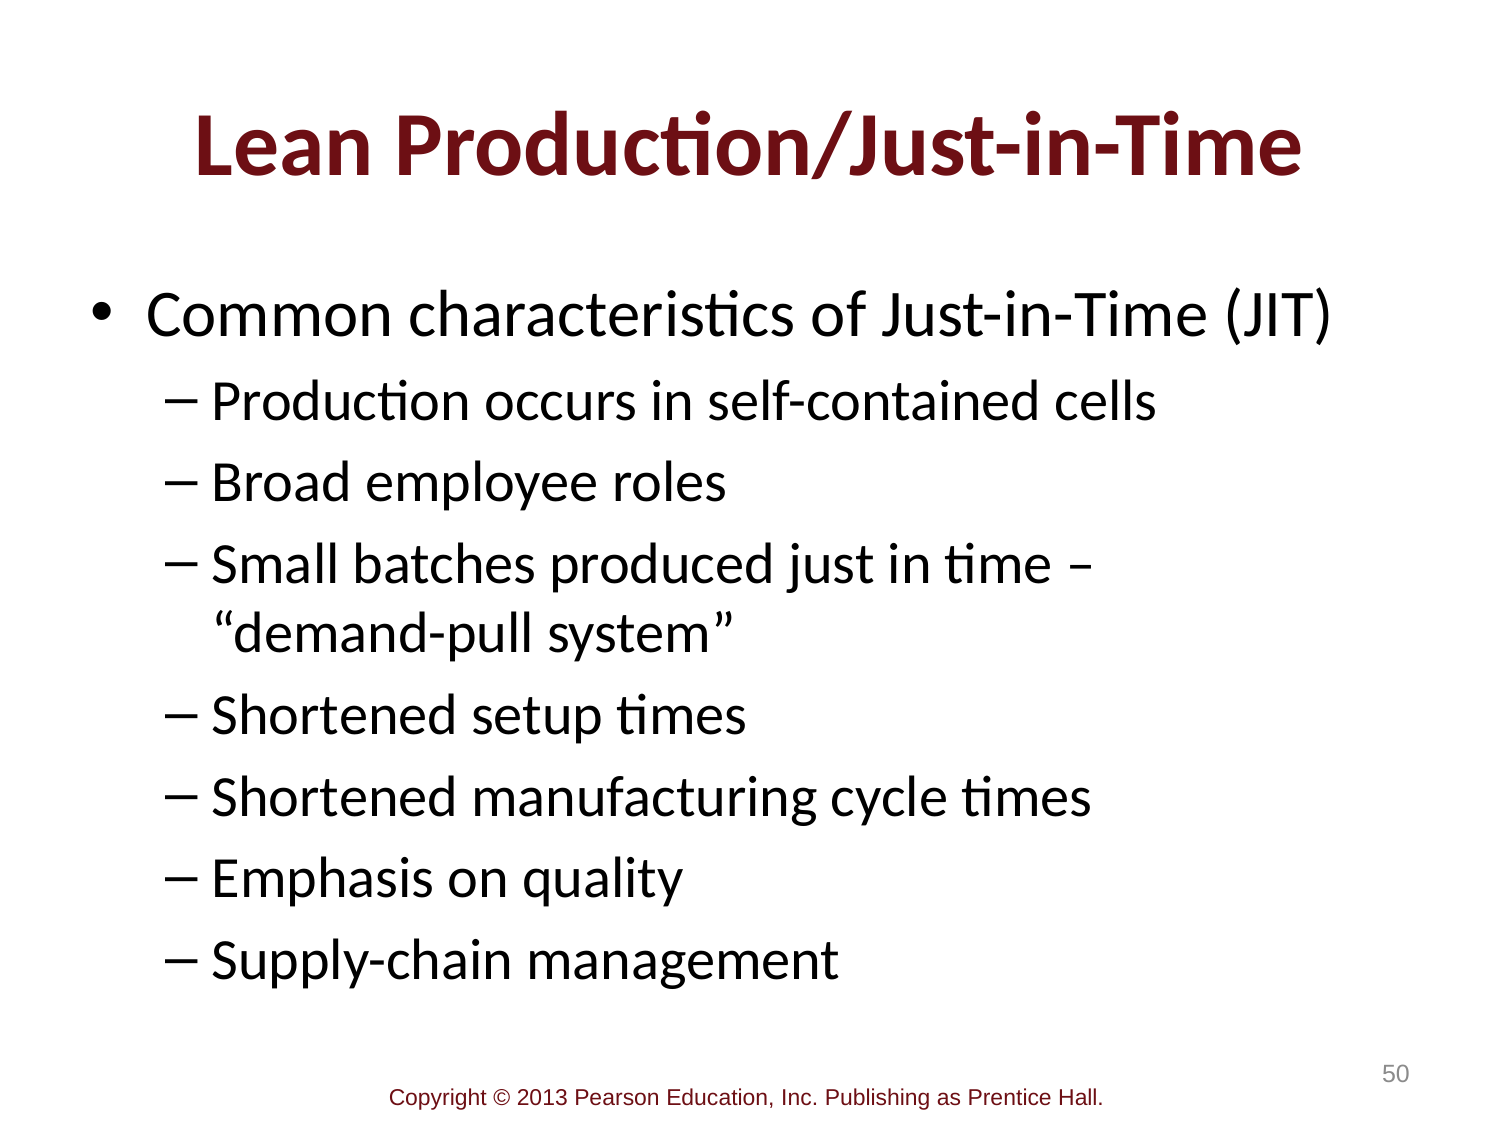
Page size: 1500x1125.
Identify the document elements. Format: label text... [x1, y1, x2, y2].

slide_number 50 [1074, 1042, 1425, 1103]
title Lean Production/Just-in-Time [75, 45, 1425, 233]
list Common characteristics of Just-in-Time (JIT) Production occurs in self-contained cells Broad employee roles Small batches produced just in time – “demand-pull system” Shortened setup times Shortened manufacturing cycle times Emphasis on quality Supply-chain management [75, 262, 1425, 1005]
